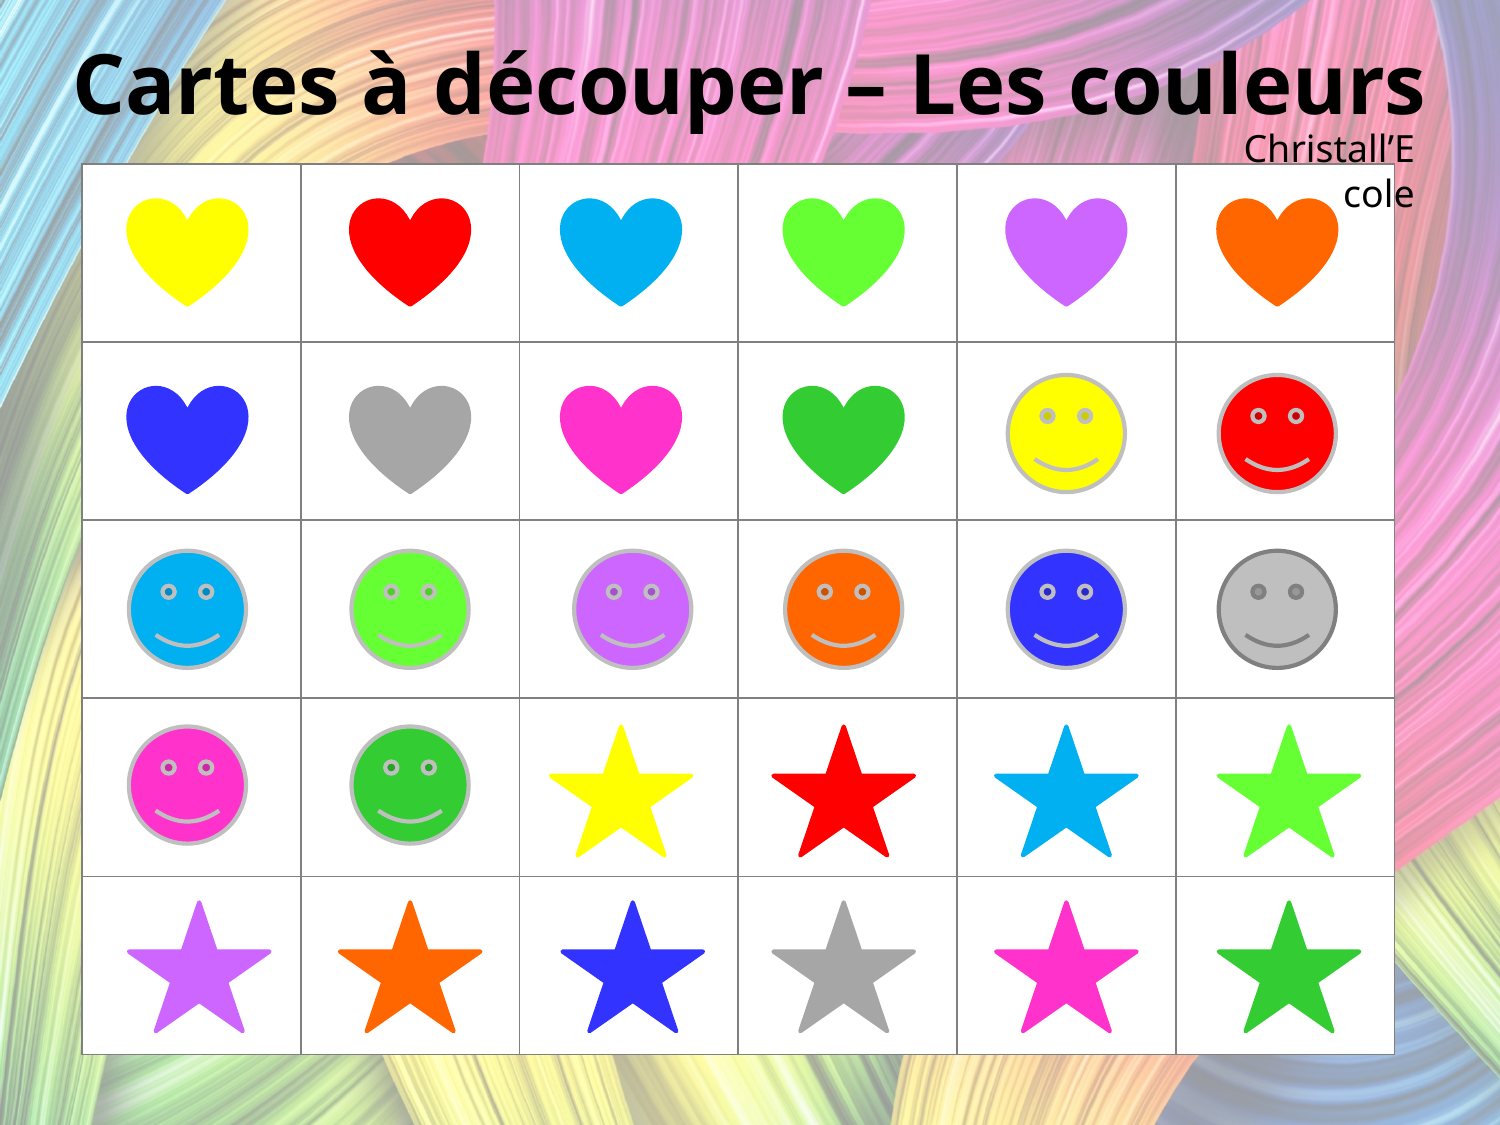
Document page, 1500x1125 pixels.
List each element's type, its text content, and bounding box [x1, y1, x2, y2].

text_box [782, 198, 905, 307]
text_box [771, 900, 916, 1033]
text_box [572, 548, 694, 671]
table_header [958, 165, 1175, 341]
text_box Cartes à découper – Les couleurs [0, 23, 1500, 139]
text_box [126, 900, 272, 1033]
table_cell [520, 521, 737, 697]
text_box [349, 548, 471, 671]
table_cell [739, 343, 956, 519]
table_cell [520, 877, 737, 1054]
text_box [1216, 372, 1338, 495]
table_cell [1177, 699, 1394, 876]
text_box Christall’Ecole [1218, 117, 1430, 222]
text_box [126, 724, 249, 846]
table_cell [520, 343, 737, 519]
table_header [1177, 165, 1394, 341]
text_box [348, 198, 472, 307]
table_cell [302, 521, 519, 697]
table_header [520, 165, 737, 341]
table_cell [739, 699, 956, 876]
text_box [337, 900, 483, 1033]
table_cell [302, 699, 519, 876]
text_box [994, 724, 1139, 858]
table_cell [83, 521, 300, 697]
text_box [126, 385, 249, 494]
table_cell [1177, 343, 1394, 519]
table_cell [83, 699, 300, 876]
text_box [1005, 372, 1128, 495]
table_header [739, 165, 956, 341]
text_box [1005, 548, 1128, 671]
text_box [994, 900, 1139, 1033]
table_cell [302, 877, 519, 1054]
text_box [559, 198, 683, 307]
text_box [548, 724, 694, 858]
text_box [1216, 900, 1362, 1033]
table_cell [958, 699, 1175, 876]
text_box [560, 900, 706, 1033]
table_header [83, 165, 300, 341]
text_box [348, 385, 472, 494]
text_box [1216, 548, 1338, 671]
table_cell [739, 521, 956, 697]
text_box [126, 548, 249, 671]
table_cell [958, 877, 1175, 1054]
text_box [1216, 218, 1339, 307]
table_cell [520, 699, 737, 876]
table_cell [83, 343, 300, 519]
text_box [559, 385, 683, 494]
table_cell [302, 343, 519, 519]
table_cell [958, 343, 1175, 519]
text_box [349, 724, 471, 846]
text_box [1005, 198, 1128, 307]
table_cell [958, 521, 1175, 697]
table_cell [1177, 521, 1394, 697]
table_header [302, 165, 519, 341]
text_box [1216, 724, 1362, 858]
text_box [782, 385, 905, 494]
table_cell [739, 877, 956, 1054]
text_box [782, 548, 905, 671]
table_cell [83, 877, 300, 1054]
text_box [126, 198, 249, 307]
table_cell [1177, 877, 1394, 1054]
text_box [771, 724, 916, 858]
